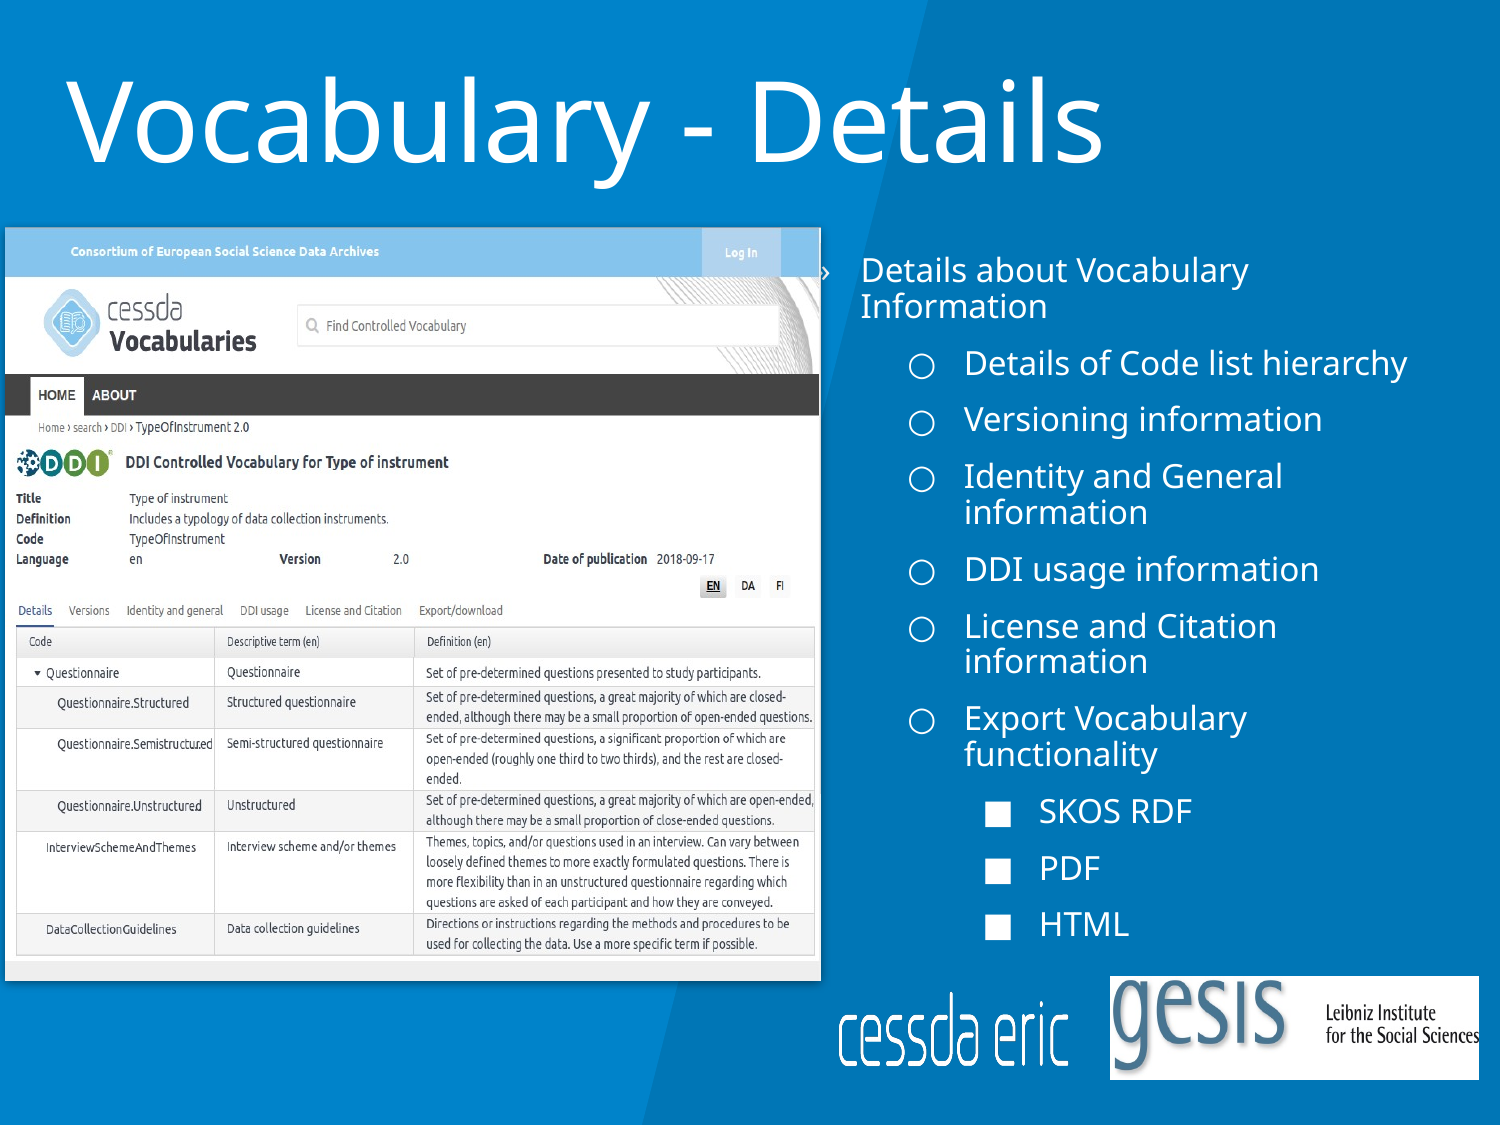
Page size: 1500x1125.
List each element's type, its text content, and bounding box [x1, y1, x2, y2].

title Vocabulary - Details [51, 50, 1368, 223]
picture [5, 227, 822, 981]
picture [1454, 976, 1479, 1080]
text_box Details about Vocabulary Information Details of Code list hierarchy Versioning information Identity and General information DDI usage information License and Citation information Export Vocabulary functionality SKOS RDF PDF HTML [798, 195, 1454, 1090]
